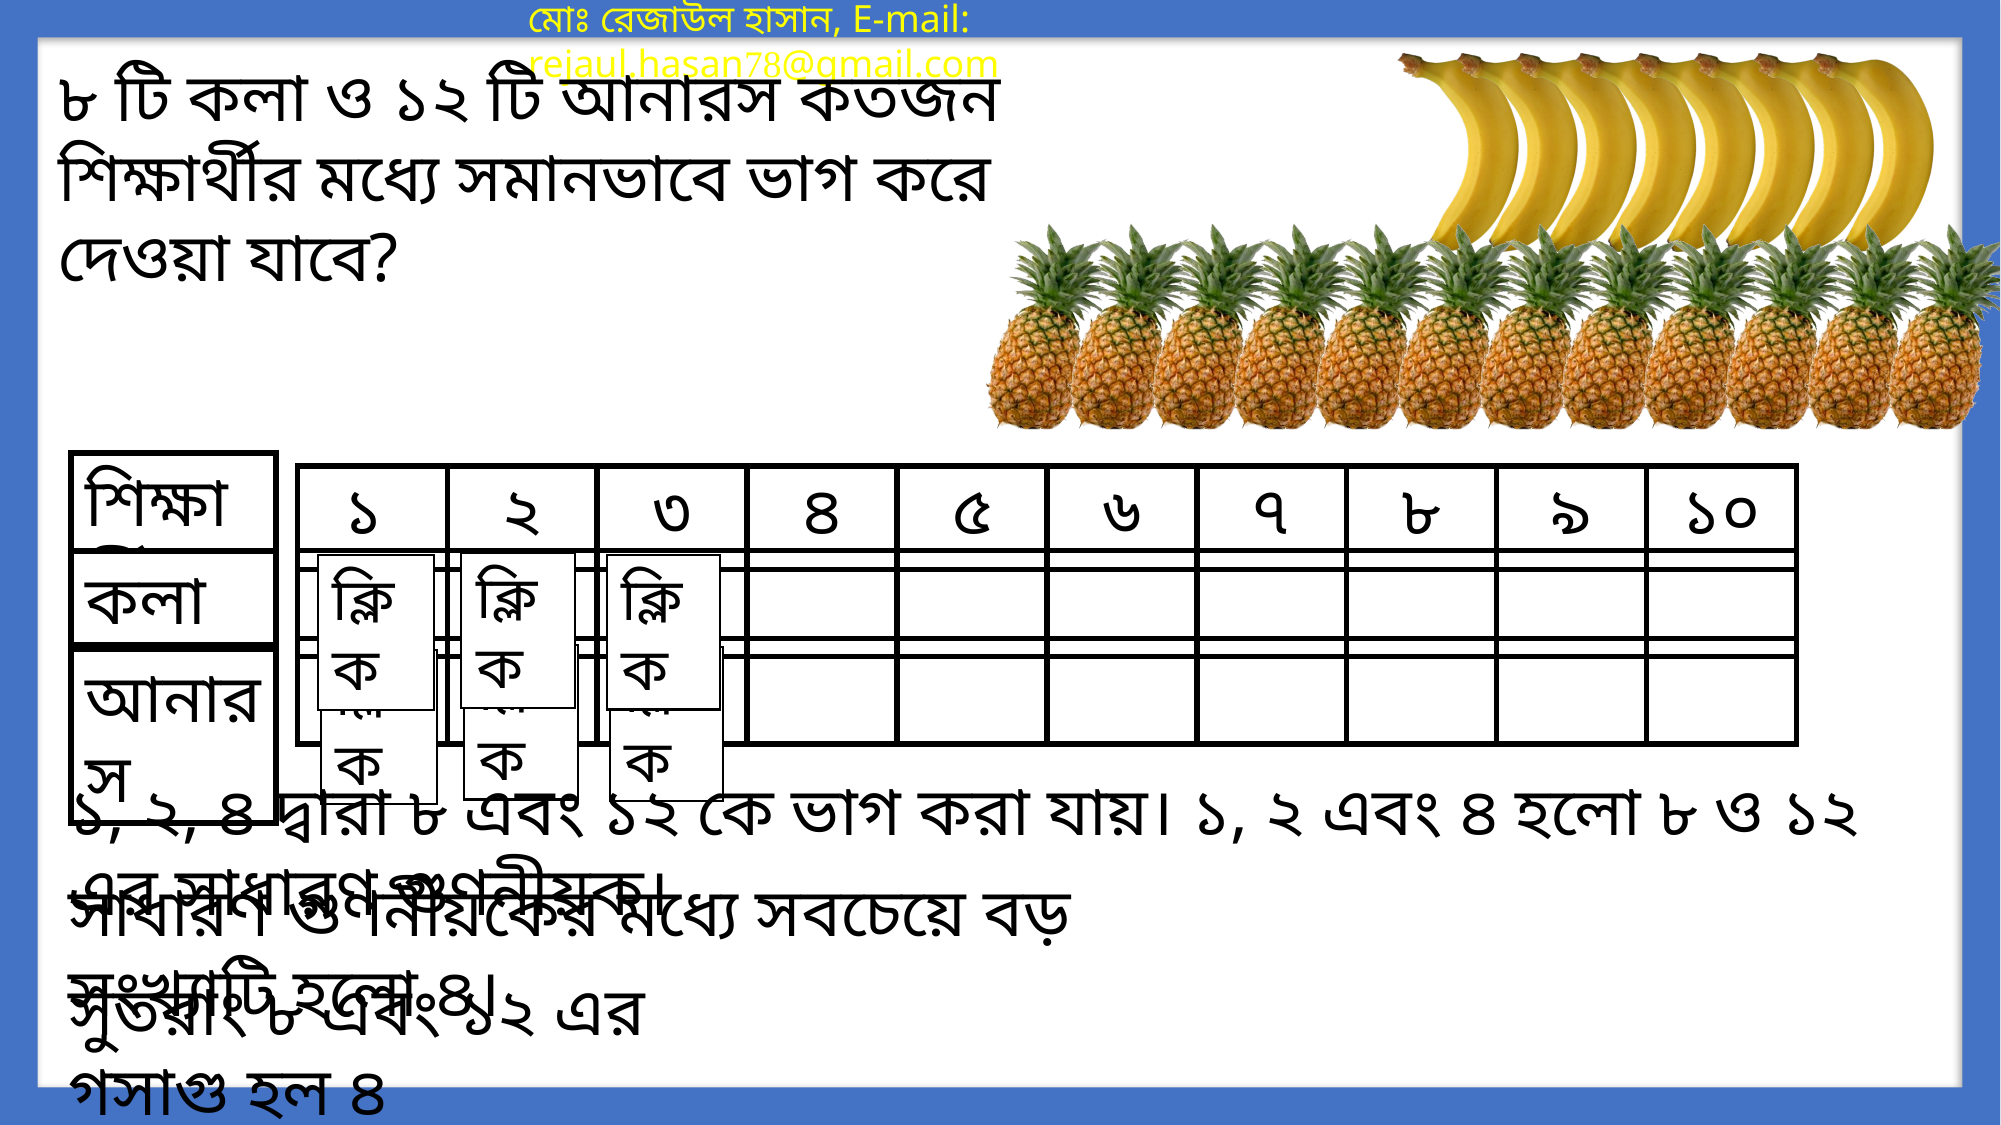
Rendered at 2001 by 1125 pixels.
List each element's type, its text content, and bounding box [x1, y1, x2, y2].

text_box সাধারণ গুণনীয়কের মধ্যে সবচেয়ে বড় সংখ্যাটি হলো ৪। [53, 862, 1231, 1038]
table_header ৭ [1200, 469, 1344, 548]
table_header ১০ [1649, 553, 1794, 567]
table_header ৩ [600, 469, 744, 548]
text_box ক্লিক [317, 554, 435, 711]
table_header ২ [576, 553, 594, 567]
table_header ২ [450, 469, 594, 548]
table_header ১২ [300, 641, 320, 741]
table_header ৪ [750, 553, 894, 567]
table_header ৬ [450, 641, 463, 741]
text_box শিক্ষার্থী [70, 452, 277, 550]
table_header ৪ [600, 641, 609, 741]
table_header ১ [300, 469, 445, 548]
table_header ৪ [750, 469, 894, 548]
text_box ক্লিক [460, 552, 576, 709]
text_box কলা [70, 550, 277, 646]
table_header [1649, 641, 1794, 741]
text_box ৮ টি কলা ও ১২ টি আনারস কতজন শিক্ষার্থীর মধ্যে সমানভাবে ভাগ করে দেওয়া যাবে? [43, 47, 1125, 302]
table_header [1349, 641, 1494, 741]
table_header ৯ [1499, 469, 1644, 548]
table_header ৮ [1349, 469, 1494, 548]
table_header ৬ [1050, 553, 1194, 567]
table_header ৫ [900, 469, 1044, 548]
text_box ক্লিক [463, 644, 579, 761]
table_header ৩ [600, 553, 744, 567]
text_box ক্লিক [320, 649, 438, 761]
table_header ২ [450, 553, 460, 567]
table_header ১০ [1649, 469, 1794, 548]
table_header ১ [300, 553, 445, 567]
table_header ৭ [1200, 553, 1344, 567]
table_header [900, 641, 1044, 741]
table_header ১২ [435, 641, 445, 741]
table_header ৮ [1349, 553, 1494, 567]
text_box ক্লিক [606, 554, 721, 711]
text_box ক্লিক [609, 646, 724, 761]
table_header ৯ [1499, 553, 1644, 567]
table_header ৬ [576, 641, 594, 741]
text_box ১, ২, ৪ দ্বারা ৮ এবং ১২ কে ভাগ করা যায়। ১, ২ এবং ৪ হলো ৮ ও ১২ এর সাধারণ গুণনীয়ক। [53, 761, 1983, 936]
table_header [1050, 641, 1194, 741]
table_header ৫ [900, 553, 1044, 567]
table_header [1200, 641, 1344, 741]
table_header [750, 641, 894, 741]
text_box আনারস [70, 647, 277, 761]
table_header ৬ [1050, 469, 1194, 548]
table_header ৪ [721, 641, 744, 741]
text_box সুতরাং ৮ এবং ১২ এর গসাগু হল ৪ [53, 961, 824, 1125]
picture [985, 52, 2000, 430]
table_header [1499, 641, 1644, 741]
